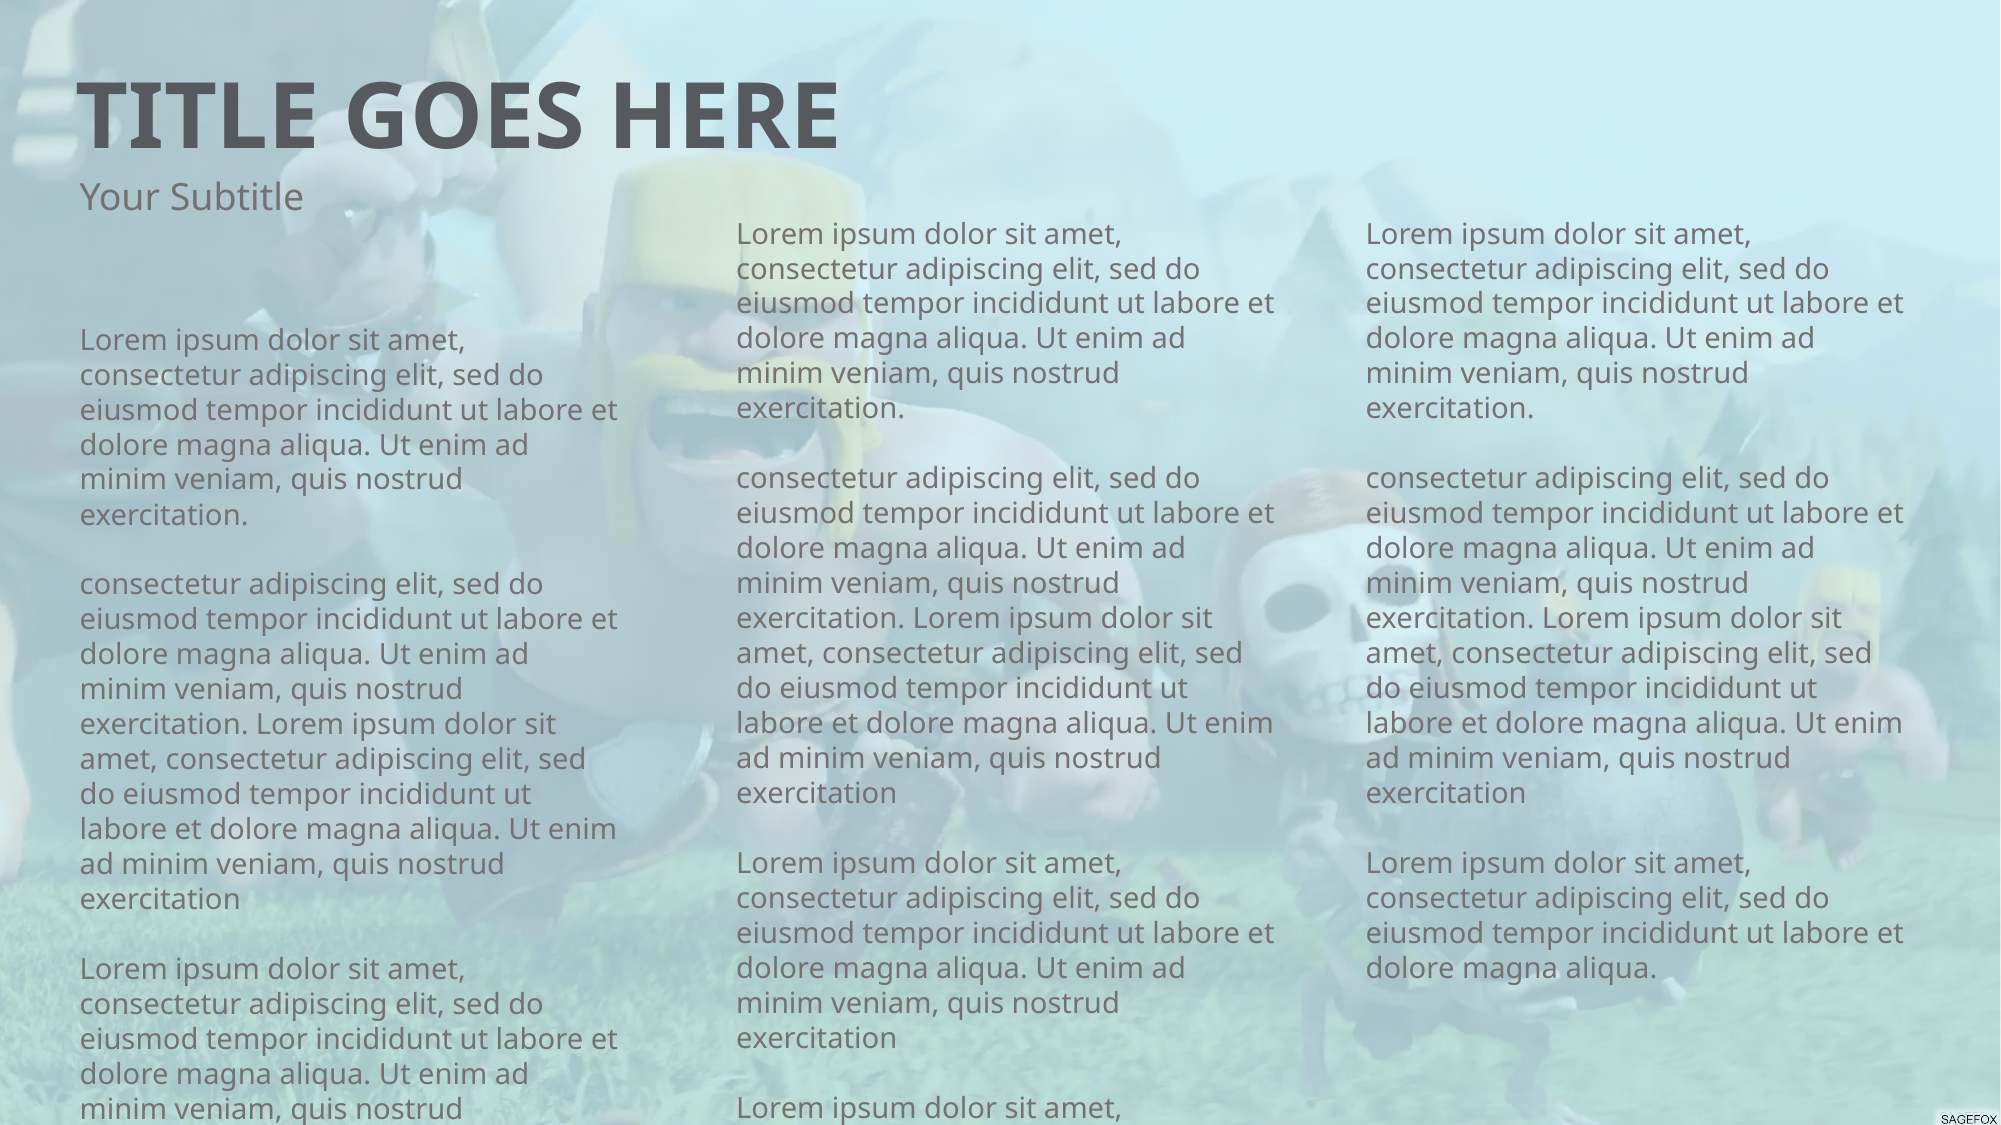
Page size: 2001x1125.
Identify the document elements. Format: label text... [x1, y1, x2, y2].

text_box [60, 49, 1020, 227]
text_box Lorem ipsum dolor sit amet, consectetur adipiscing elit, sed do eiusmod tempor incididunt ut labore et dolore magna aliqua. Ut enim ad minim veniam, quis nostrud exercitation. consectetur adipiscing elit, sed do eiusmod tempor incididunt ut labore et dolore magna aliqua. Ut enim ad minim veniam, quis nostrud exercitation. Lorem ipsum dolor sit amet, consectetur adipiscing elit, sed do eiusmod tempor incididunt ut labore et dolore magna aliqua. Ut enim ad minim veniam, quis nostrud exercitation Lorem ipsum dolor sit amet, consectetur adipiscing elit, sed do eiusmod tempor incididunt ut labore et dolore magna aliqua. Ut enim ad minim veniam, quis nostrud exercitation Lorem ipsum dolor sit amet, consectetur adipiscing elit, sed do eiusmod. [721, 207, 1292, 1125]
text_box Lorem ipsum dolor sit amet, consectetur adipiscing elit, sed do eiusmod tempor incididunt ut labore et dolore magna aliqua. Ut enim ad minim veniam, quis nostrud exercitation. consectetur adipiscing elit, sed do eiusmod tempor incididunt ut labore et dolore magna aliqua. Ut enim ad minim veniam, quis nostrud exercitation. Lorem ipsum dolor sit amet, consectetur adipiscing elit, sed do eiusmod tempor incididunt ut labore et dolore magna aliqua. Ut enim ad minim veniam, quis nostrud exercitation Lorem ipsum dolor sit amet, consectetur adipiscing elit, sed do eiusmod tempor incididunt ut labore et dolore magna aliqua. [1350, 207, 1921, 992]
picture [1938, 1114, 1999, 1125]
text_box Lorem ipsum dolor sit amet, consectetur adipiscing elit, sed do eiusmod tempor incididunt ut labore et dolore magna aliqua. Ut enim ad minim veniam, quis nostrud exercitation. consectetur adipiscing elit, sed do eiusmod tempor incididunt ut labore et dolore magna aliqua. Ut enim ad minim veniam, quis nostrud exercitation. Lorem ipsum dolor sit amet, consectetur adipiscing elit, sed do eiusmod tempor incididunt ut labore et dolore magna aliqua. Ut enim ad minim veniam, quis nostrud exercitation Lorem ipsum dolor sit amet, consectetur adipiscing elit, sed do eiusmod tempor incididunt ut labore et dolore magna aliqua. Ut enim ad minim veniam, quis nostrud exercitation. [64, 313, 635, 1125]
